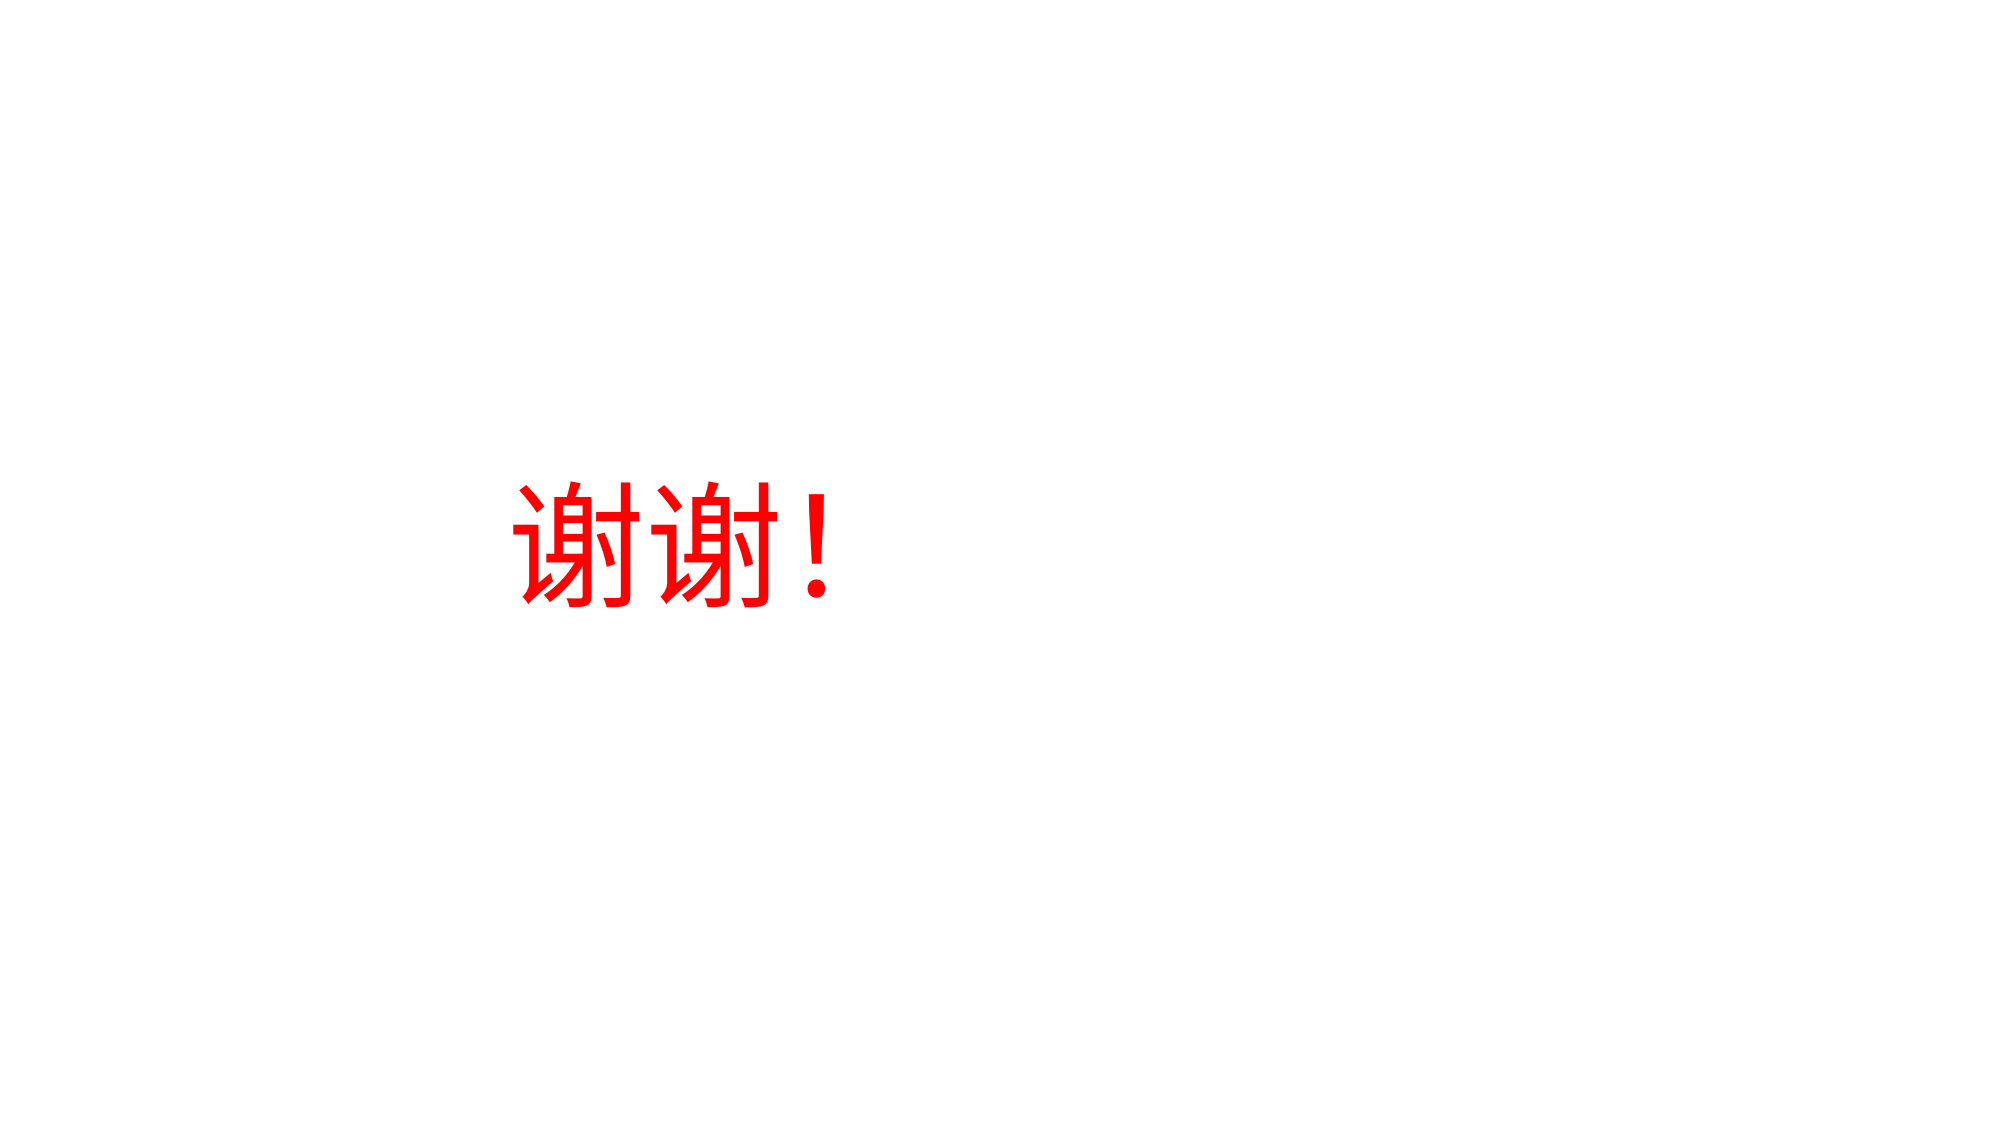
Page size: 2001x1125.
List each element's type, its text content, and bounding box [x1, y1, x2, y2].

text_box 谢谢！ [492, 452, 1507, 633]
